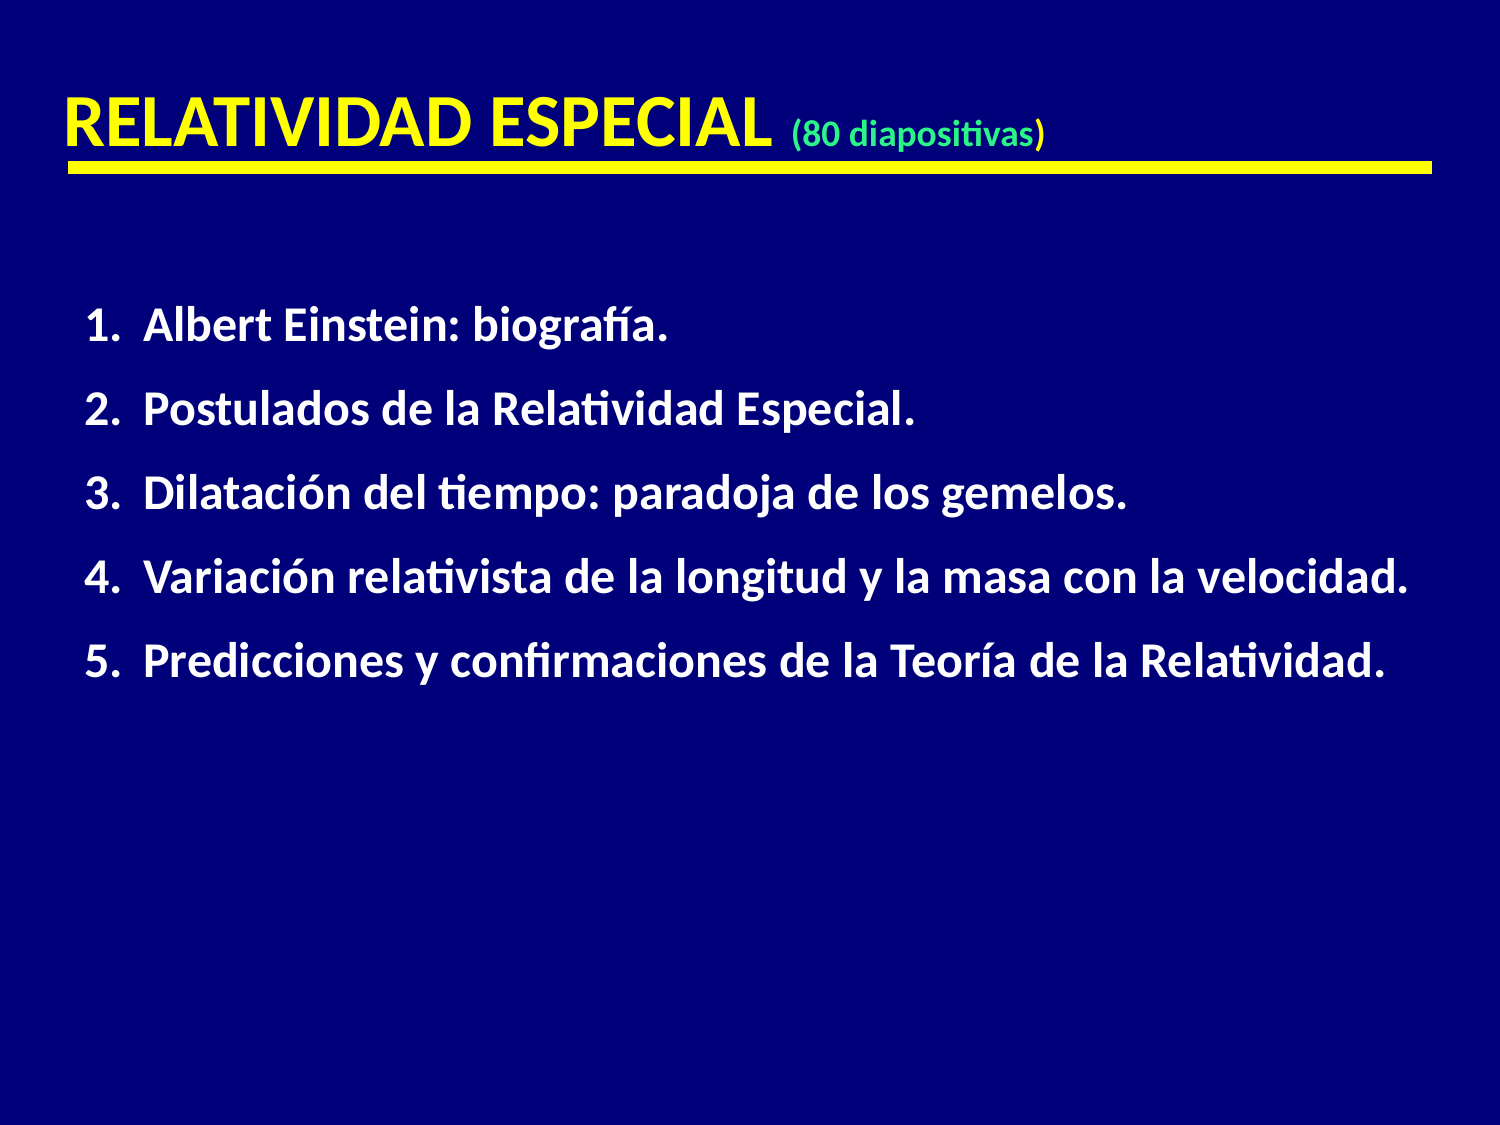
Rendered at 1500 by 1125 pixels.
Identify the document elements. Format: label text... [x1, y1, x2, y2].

text_box Albert Einstein: biografía. Postulados de la Relatividad Especial. Dilatación del tiempo: paradoja de los gemelos. Variación relativista de la longitud y la masa con la velocidad. Predicciones y confirmaciones de la Teoría de la Relatividad. [69, 259, 1451, 863]
text_box RELATIVIDAD ESPECIAL (80 diapositivas) [48, 63, 1246, 169]
